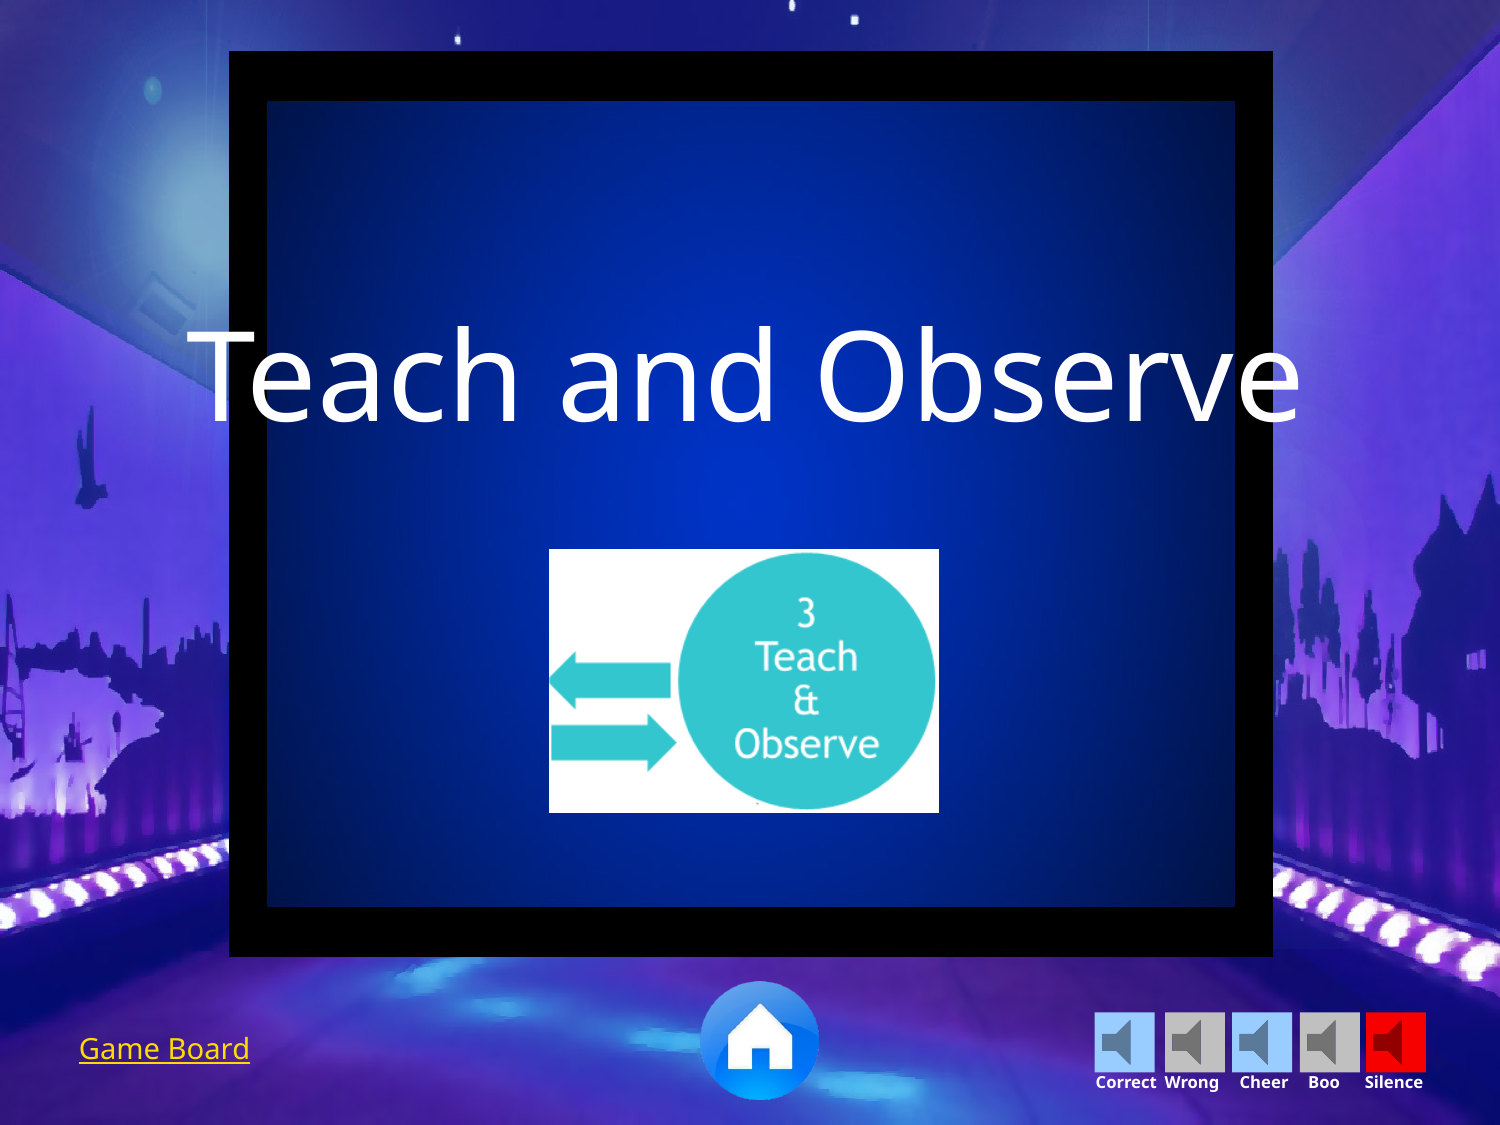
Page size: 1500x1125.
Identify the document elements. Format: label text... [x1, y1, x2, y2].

text_box Game Board [63, 1023, 266, 1078]
text_box Teach and Observe [125, 289, 1367, 454]
picture [0, 0, 1500, 1125]
